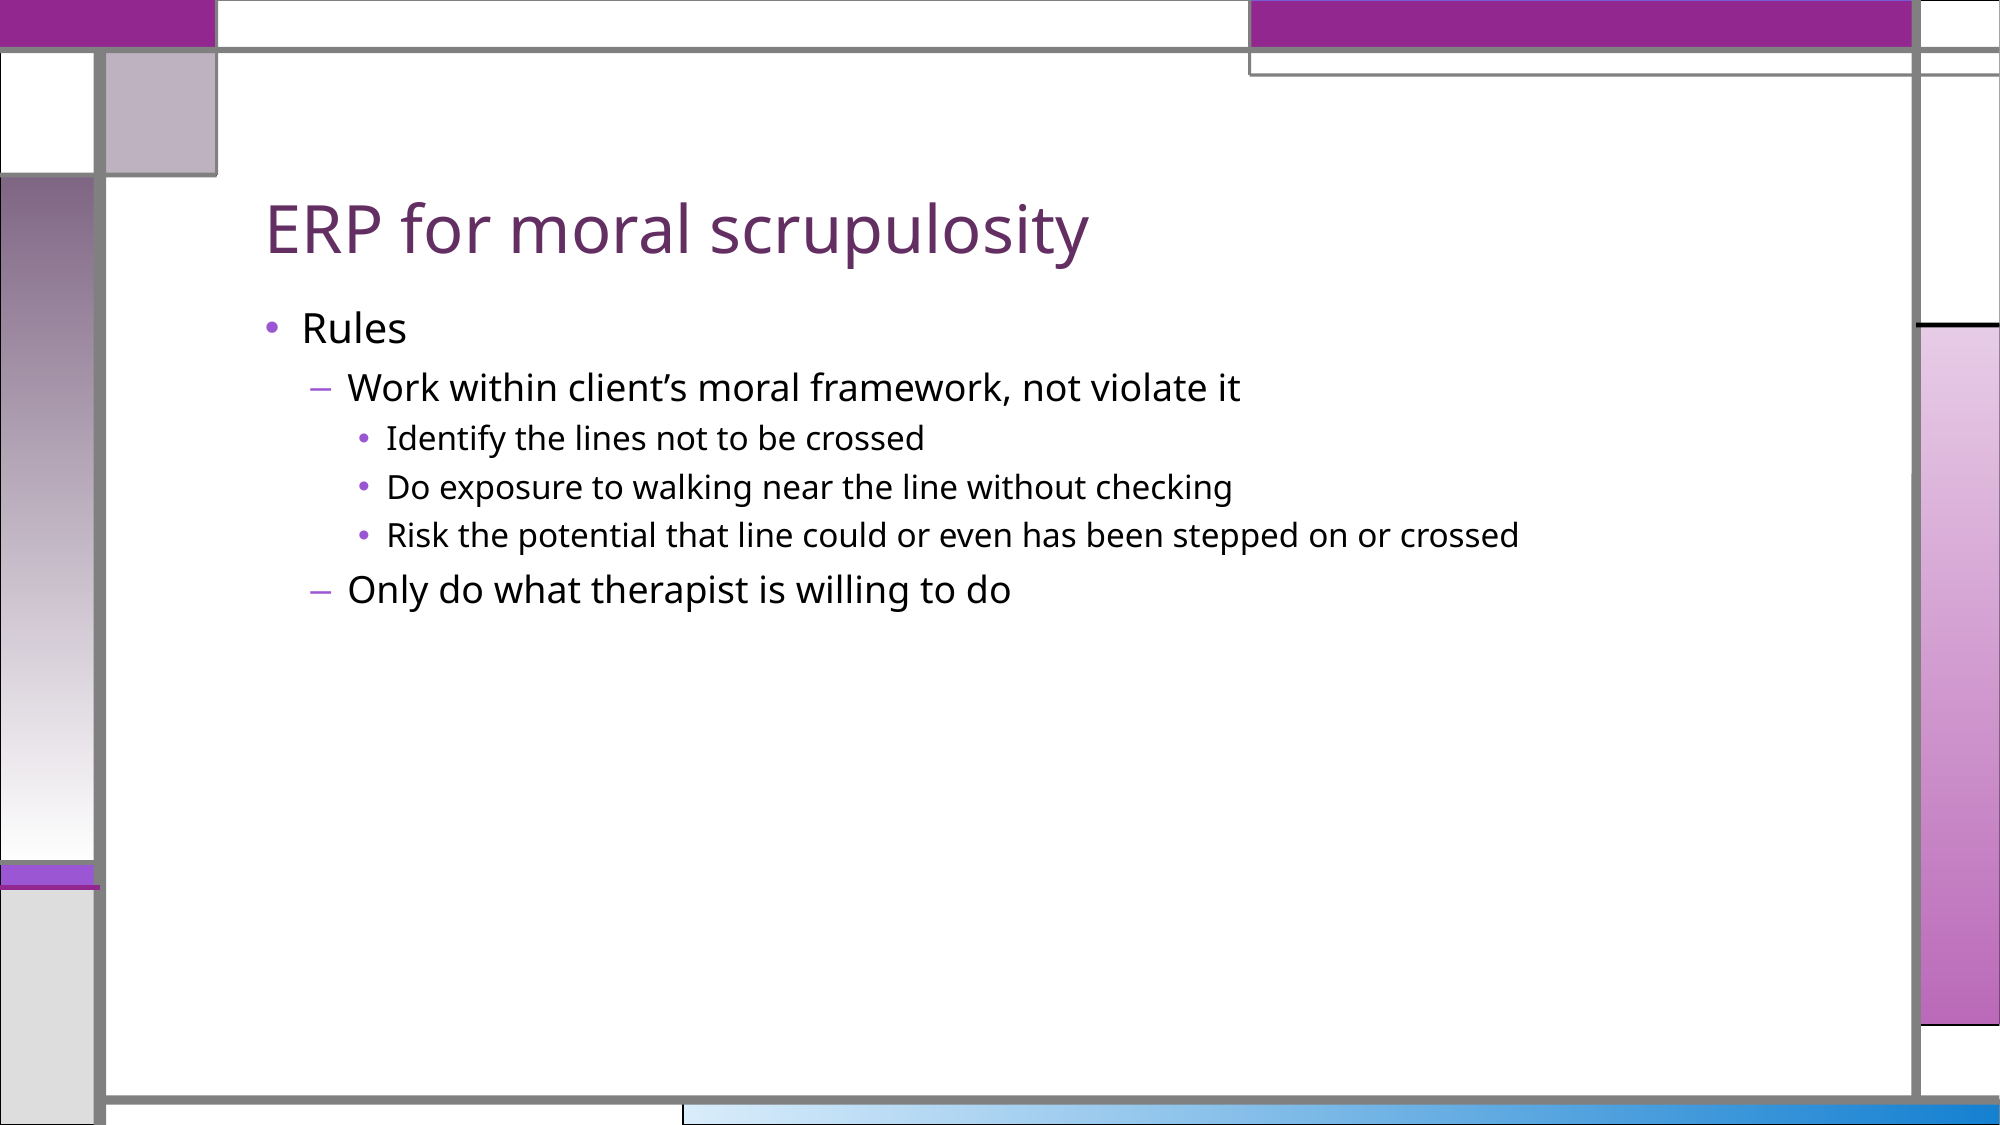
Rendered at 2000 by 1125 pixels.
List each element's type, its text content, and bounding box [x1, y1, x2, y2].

title ERP for moral scrupulosity [249, 87, 1825, 275]
list Rules Work within client’s moral framework, not violate it Identify the lines not to be crossed Do exposure to walking near the line without checking Risk the potential that line could or even has been stepped on or crossed Only do what therapist is willing to do [249, 299, 1825, 988]
